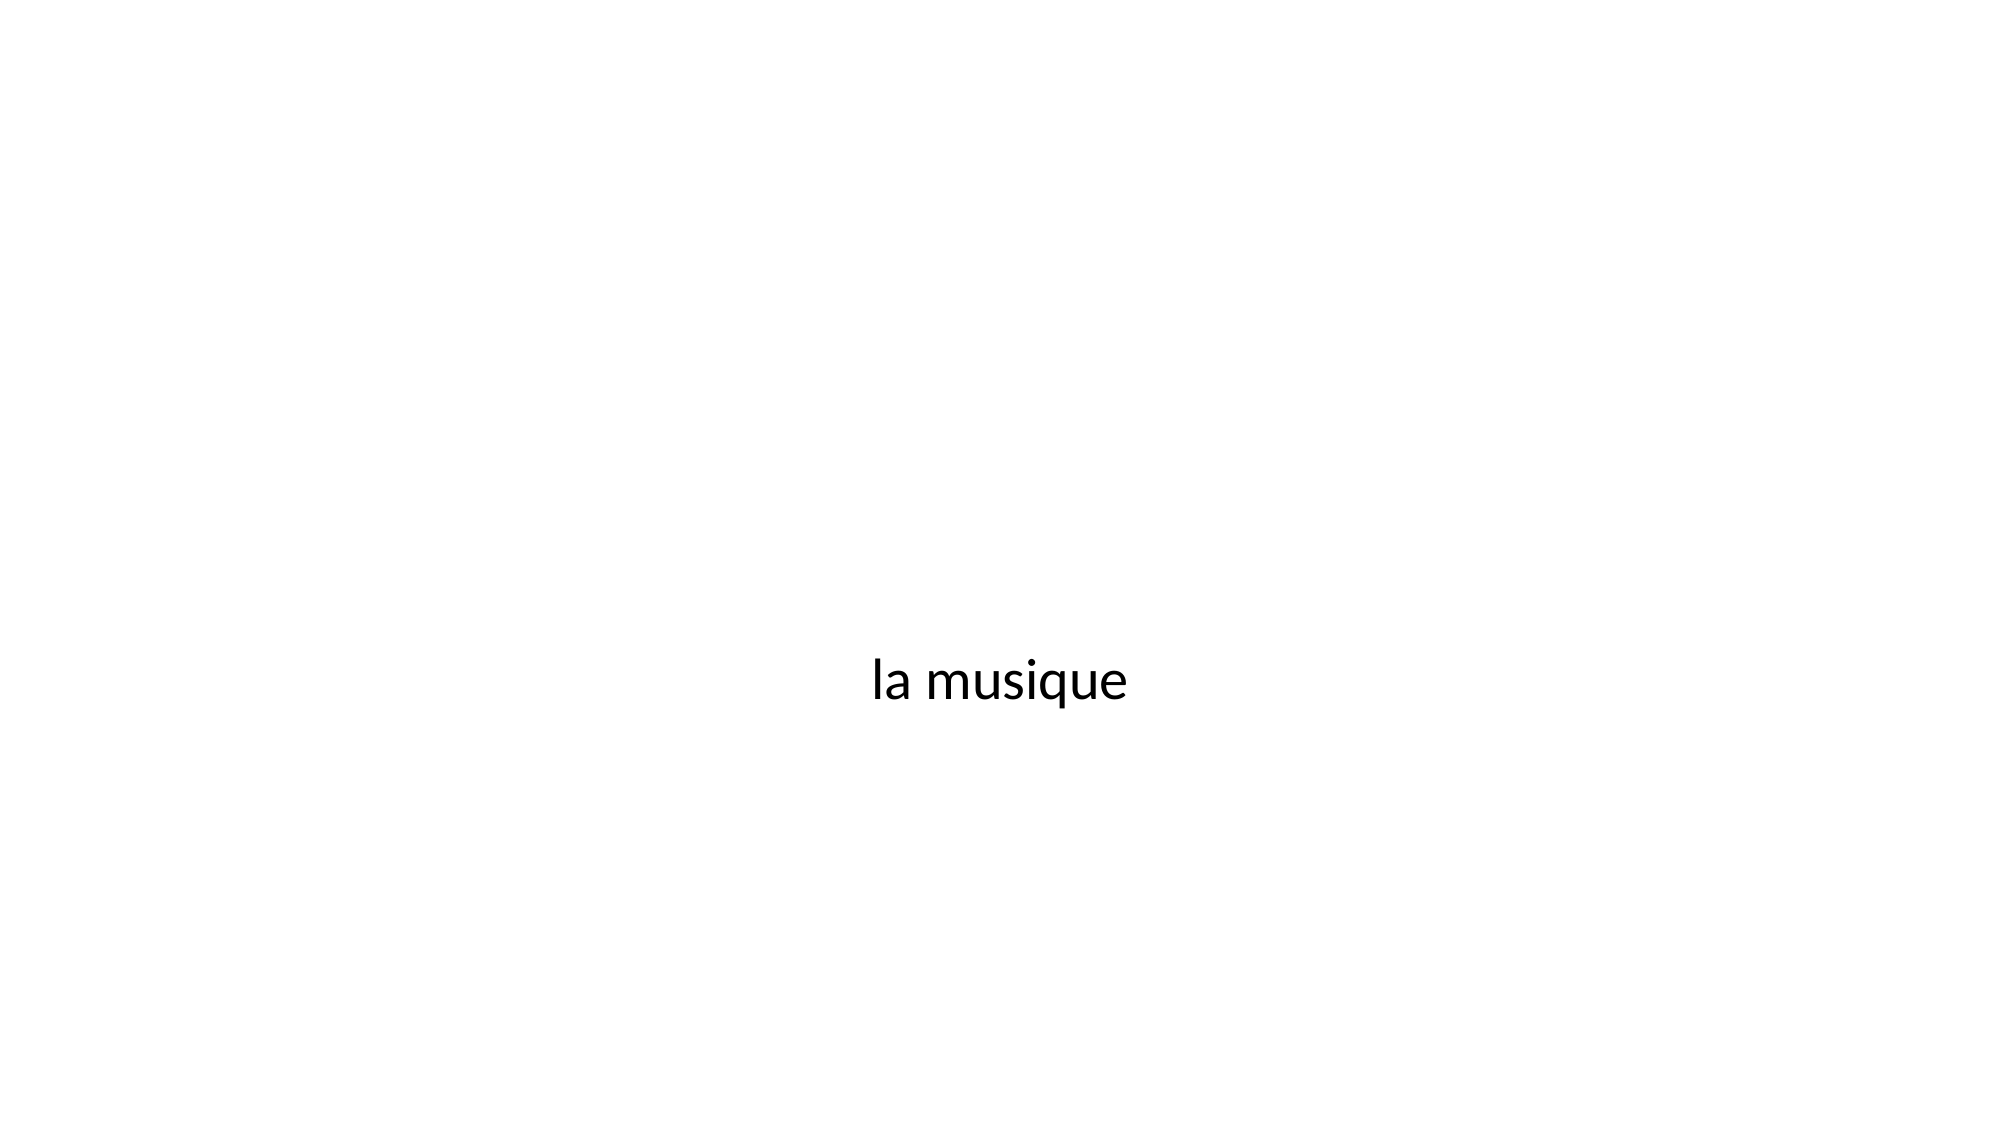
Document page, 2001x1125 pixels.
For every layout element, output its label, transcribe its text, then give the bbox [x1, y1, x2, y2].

list la musique [137, 299, 1863, 1014]
